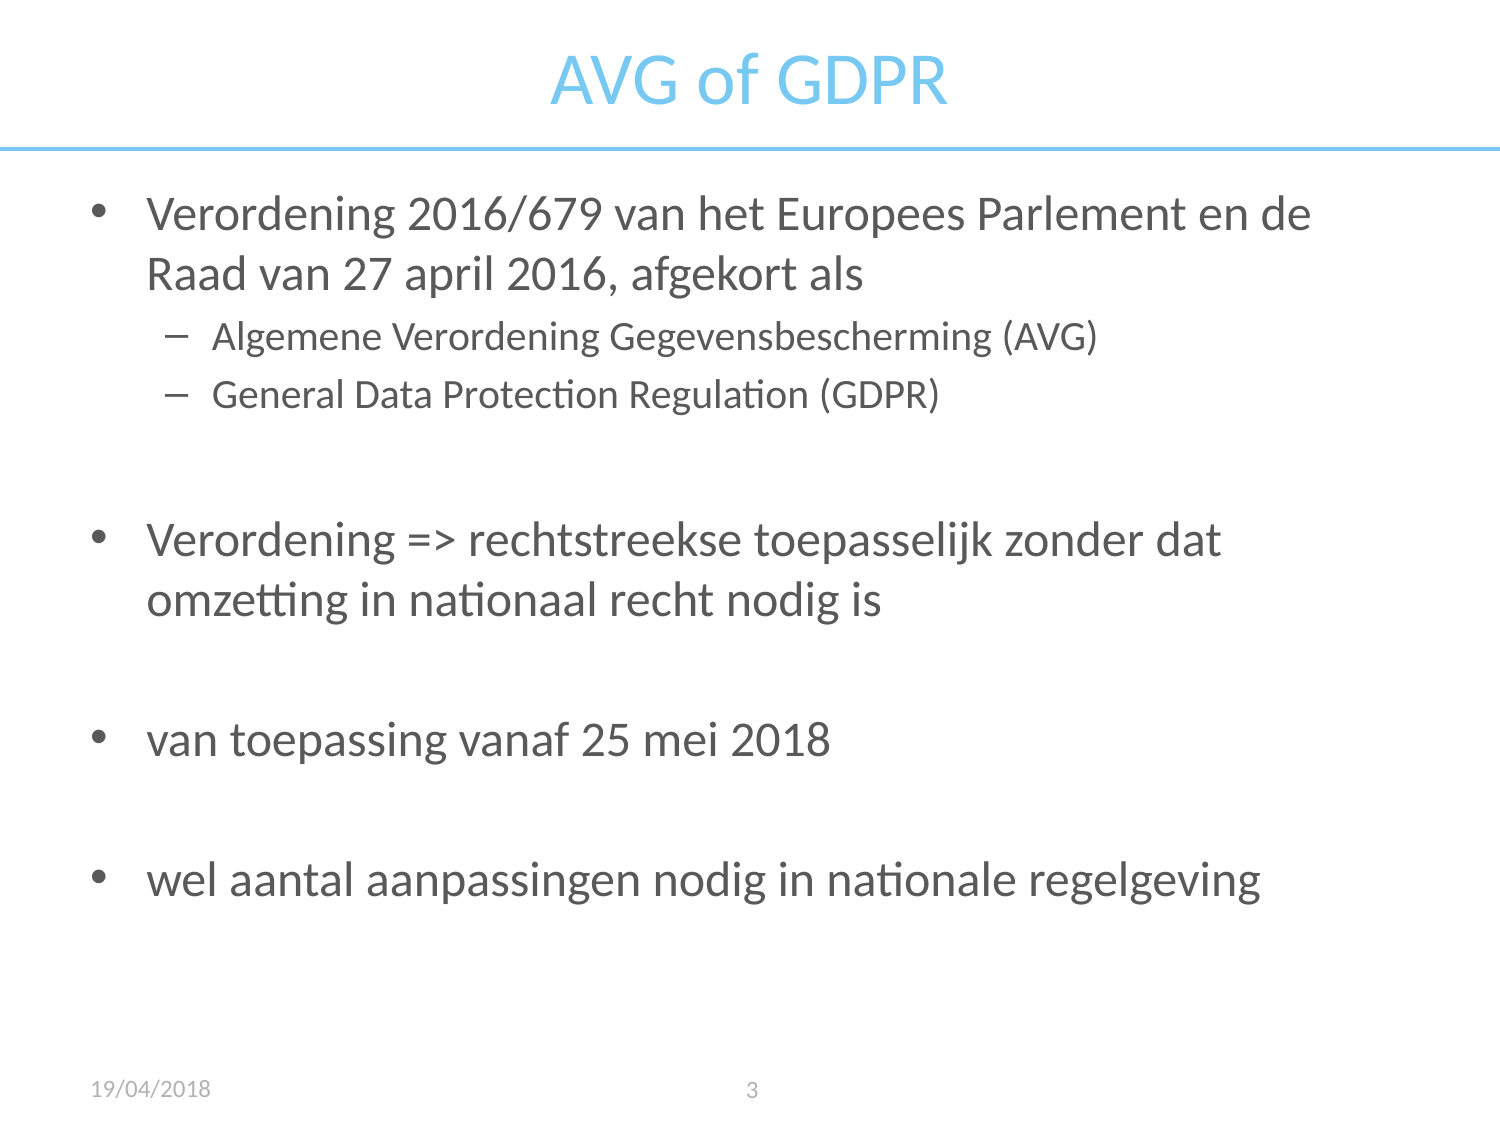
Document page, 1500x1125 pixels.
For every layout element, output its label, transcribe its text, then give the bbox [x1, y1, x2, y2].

slide_number 3 [577, 1058, 928, 1119]
title AVG of GDPR [0, 0, 1500, 149]
list Verordening 2016/679 van het Europees Parlement en de Raad van 27 april 2016, afgekort als Algemene Verordening Gegevensbescherming (AVG) General Data Protection Regulation (GDPR) Verordening => rechtstreekse toepasselijk zonder dat omzetting in nationaal recht nodig is van toepassing vanaf 25 mei 2018 wel aantal aanpassingen nodig in nationale regelgeving [75, 172, 1425, 1035]
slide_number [75, 1057, 425, 1118]
